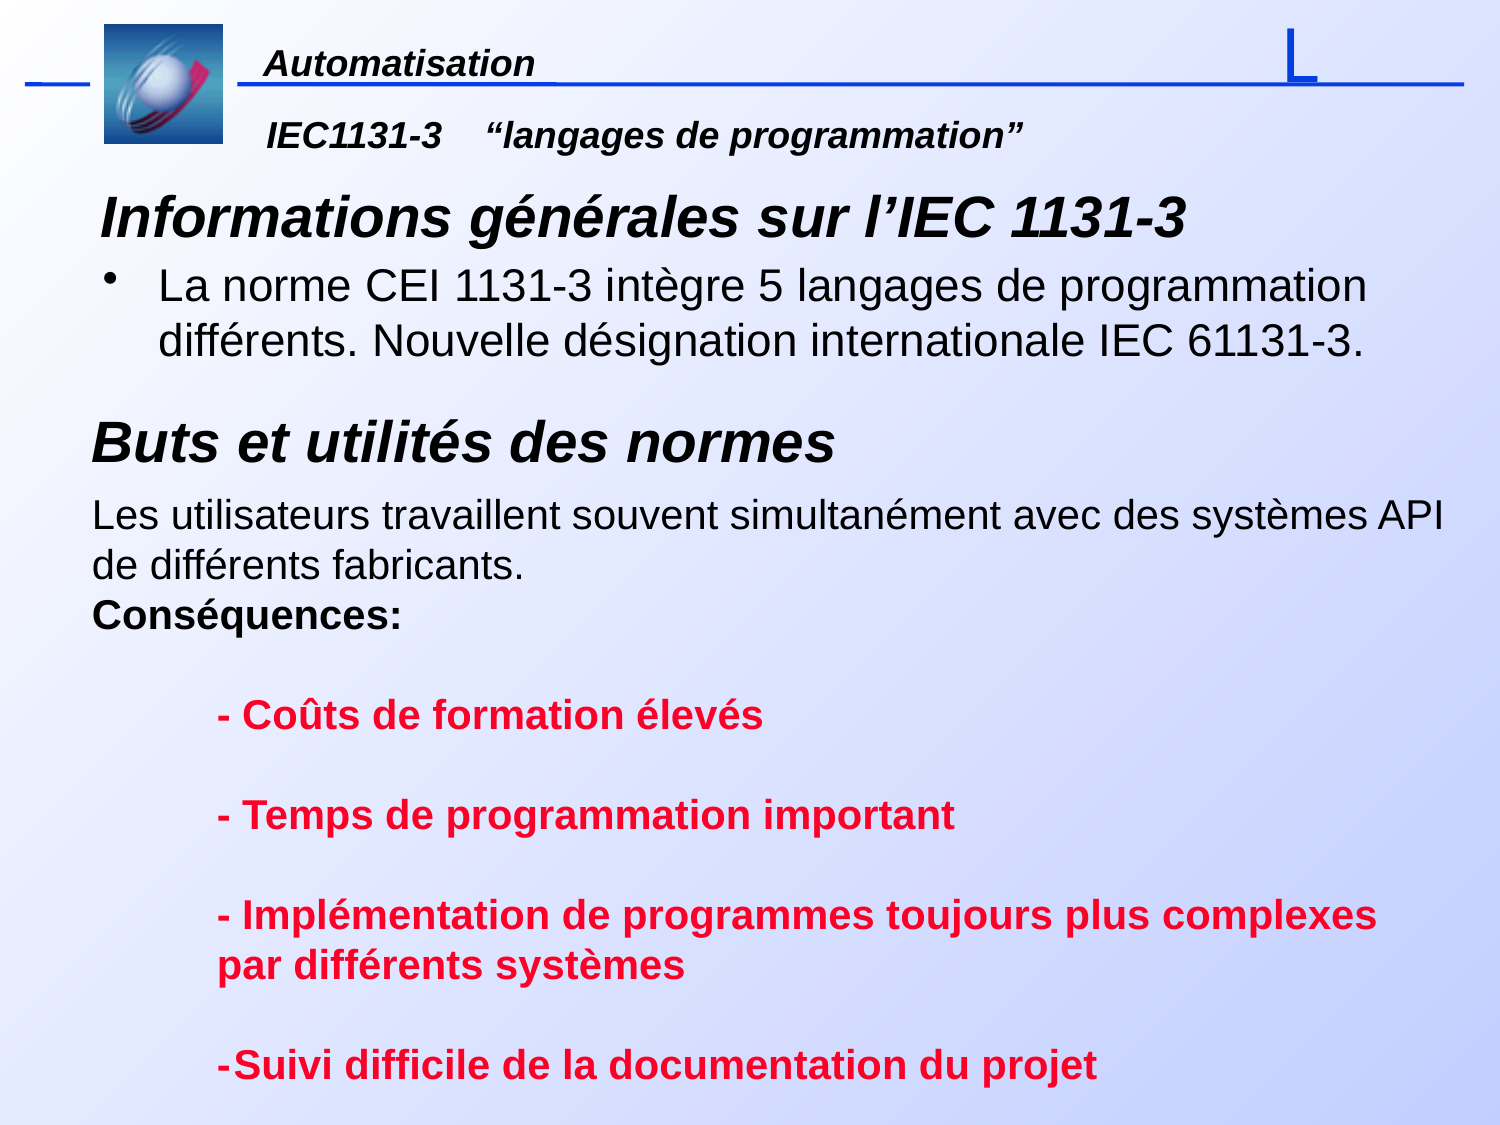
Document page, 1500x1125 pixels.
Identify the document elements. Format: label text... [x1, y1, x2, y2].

text_box Les utilisateurs travaillent souvent simultanément avec des systèmes API de différents fabricants. Conséquences: - Coûts de formation élevés - Temps de programmation important - Implémentation de programmes toujours plus complexes par différents systèmes - Suivi difficile de la documentation du projet [76, 479, 1467, 1096]
title Informations générales sur l’IEC 1131-3 [85, 171, 1413, 257]
text_box Buts et utilités des normes [76, 397, 1404, 479]
list La norme CEI 1131-3 intègre 5 langages de programmation différents. Nouvelle désignation internationale IEC 61131-3. [87, 248, 1472, 398]
picture [104, 24, 223, 144]
